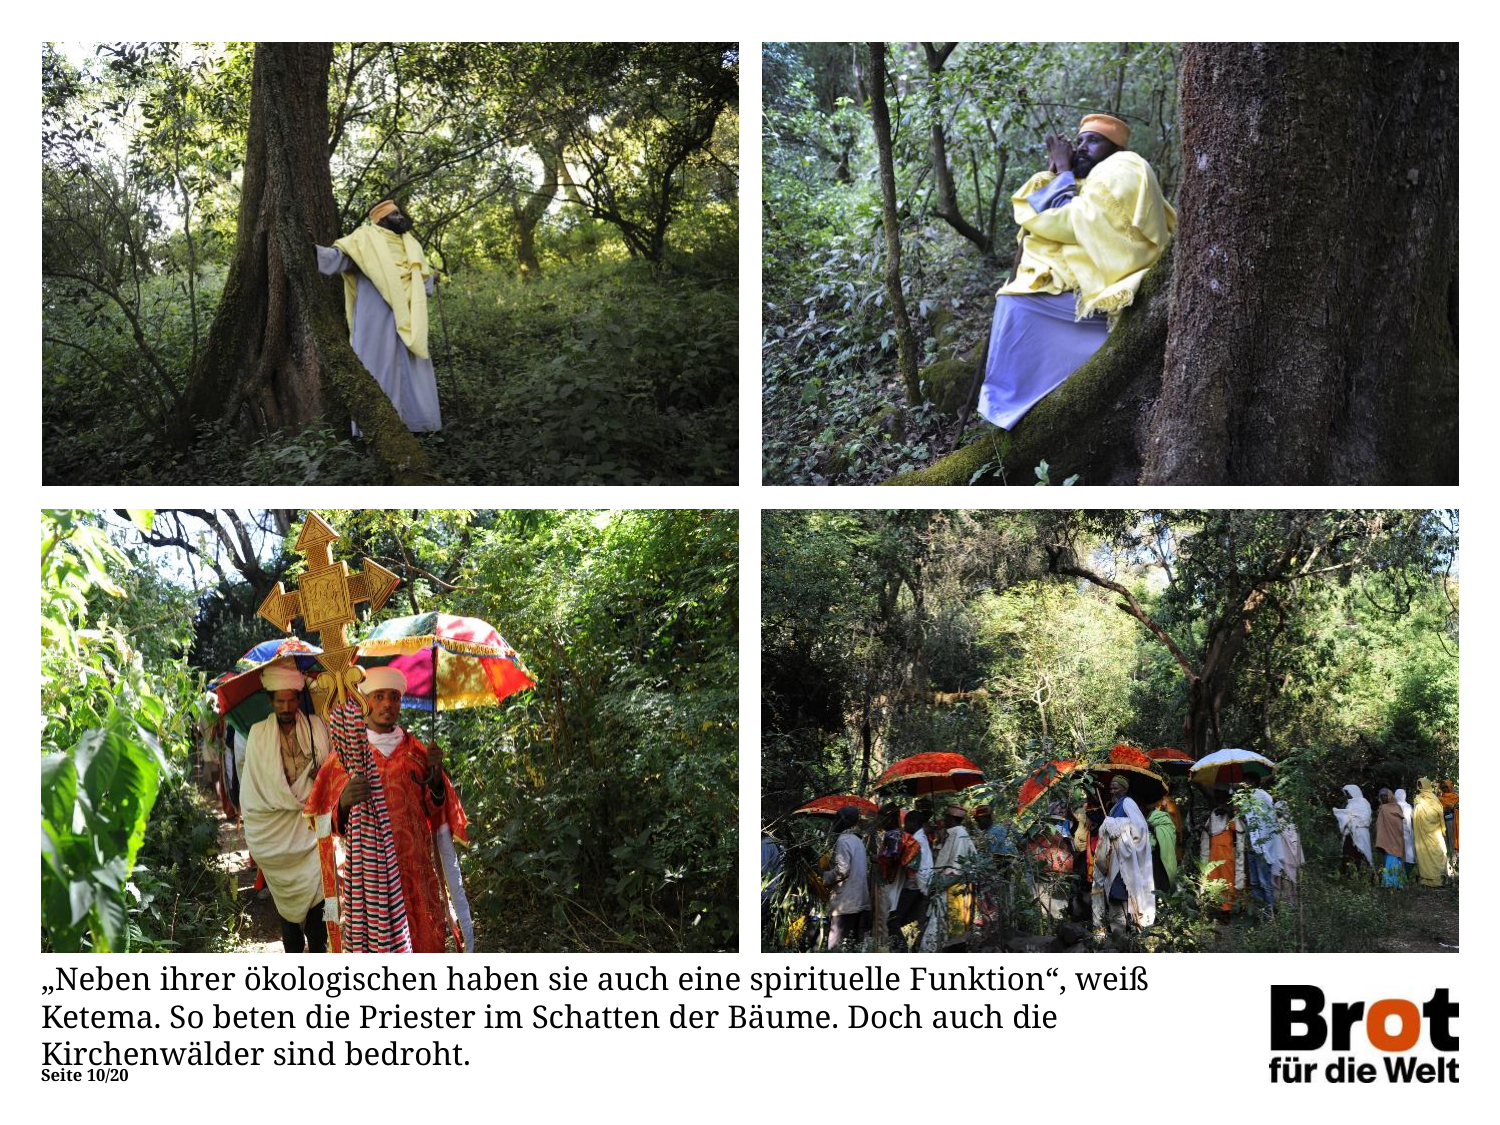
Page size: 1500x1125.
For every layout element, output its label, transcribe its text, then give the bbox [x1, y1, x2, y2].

text_box „Neben ihrer ökologischen haben sie auch eine spirituelle Funktion“, weiß Ketema. So beten die Priester im Schatten der Bäume. Doch auch die Kirchenwälder sind bedroht. [41, 952, 1263, 1125]
picture [1269, 985, 1459, 1083]
picture [762, 42, 1460, 486]
picture [41, 42, 739, 486]
picture [761, 509, 1459, 953]
picture [41, 509, 739, 953]
